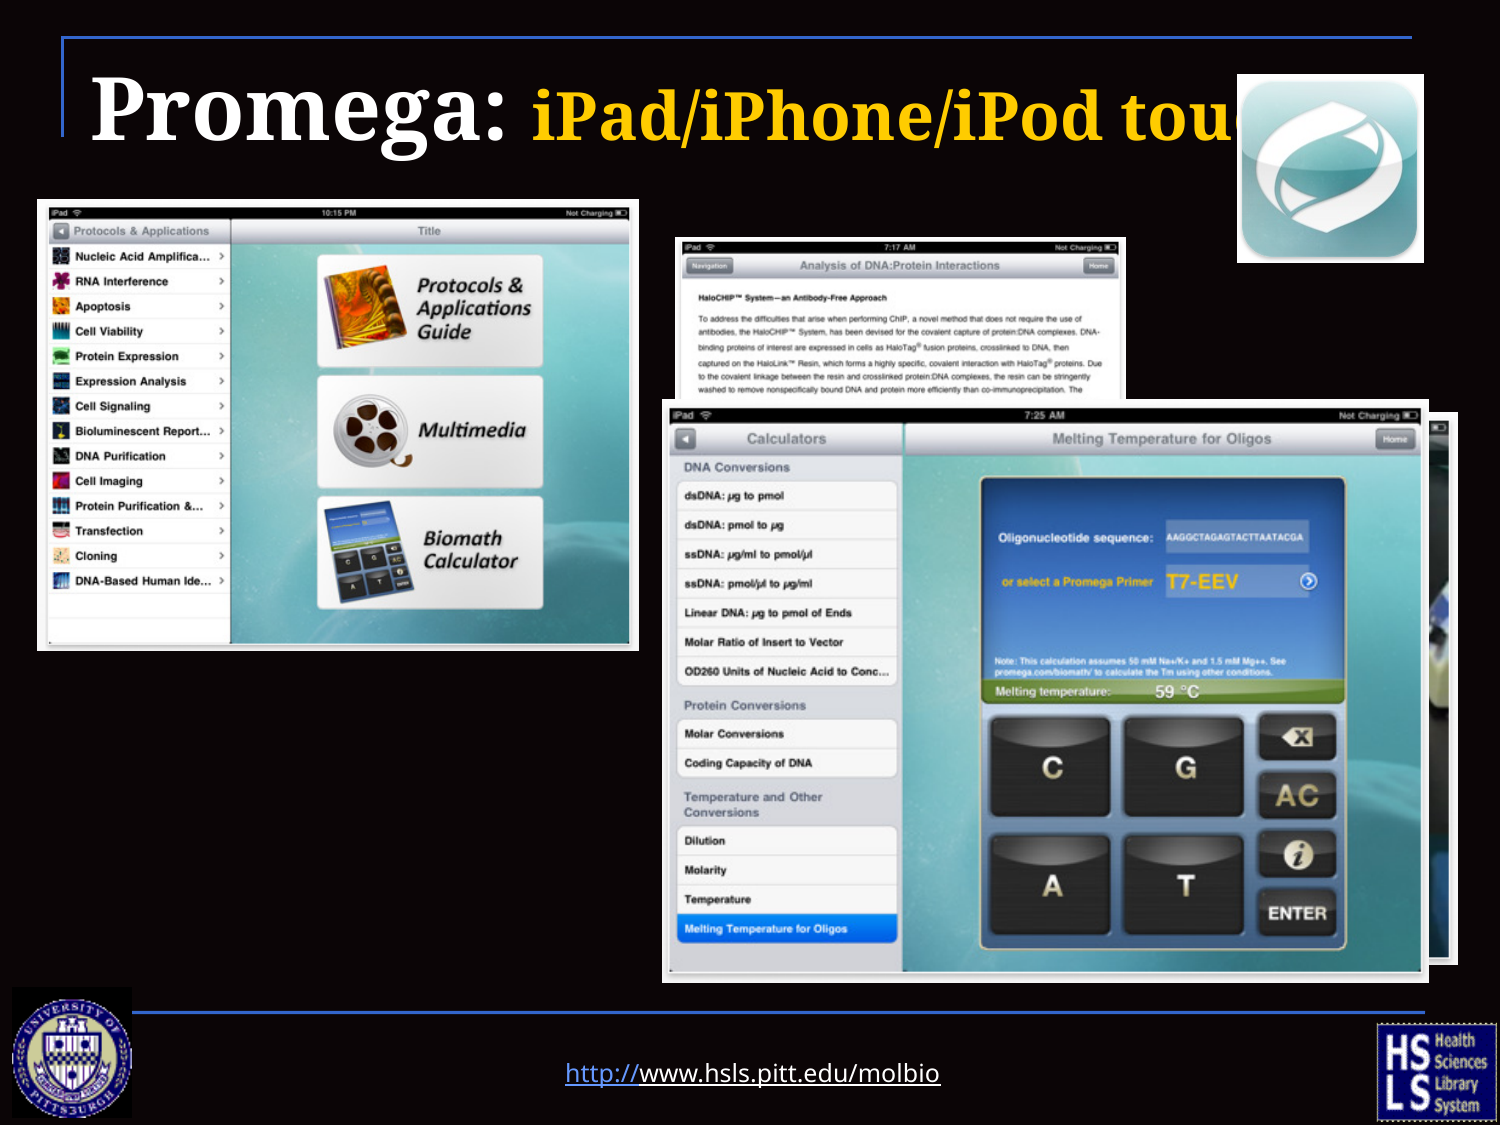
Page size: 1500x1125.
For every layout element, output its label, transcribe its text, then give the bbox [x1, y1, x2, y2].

picture [662, 237, 1458, 984]
picture [1374, 1020, 1500, 1125]
picture [37, 199, 640, 651]
picture [1237, 74, 1425, 263]
text_box http://www.hsls.pitt.edu/molbio [162, 1049, 1350, 1099]
picture [12, 987, 132, 1118]
title Promega: iPad/iPhone/iPod touch [74, 45, 1426, 233]
